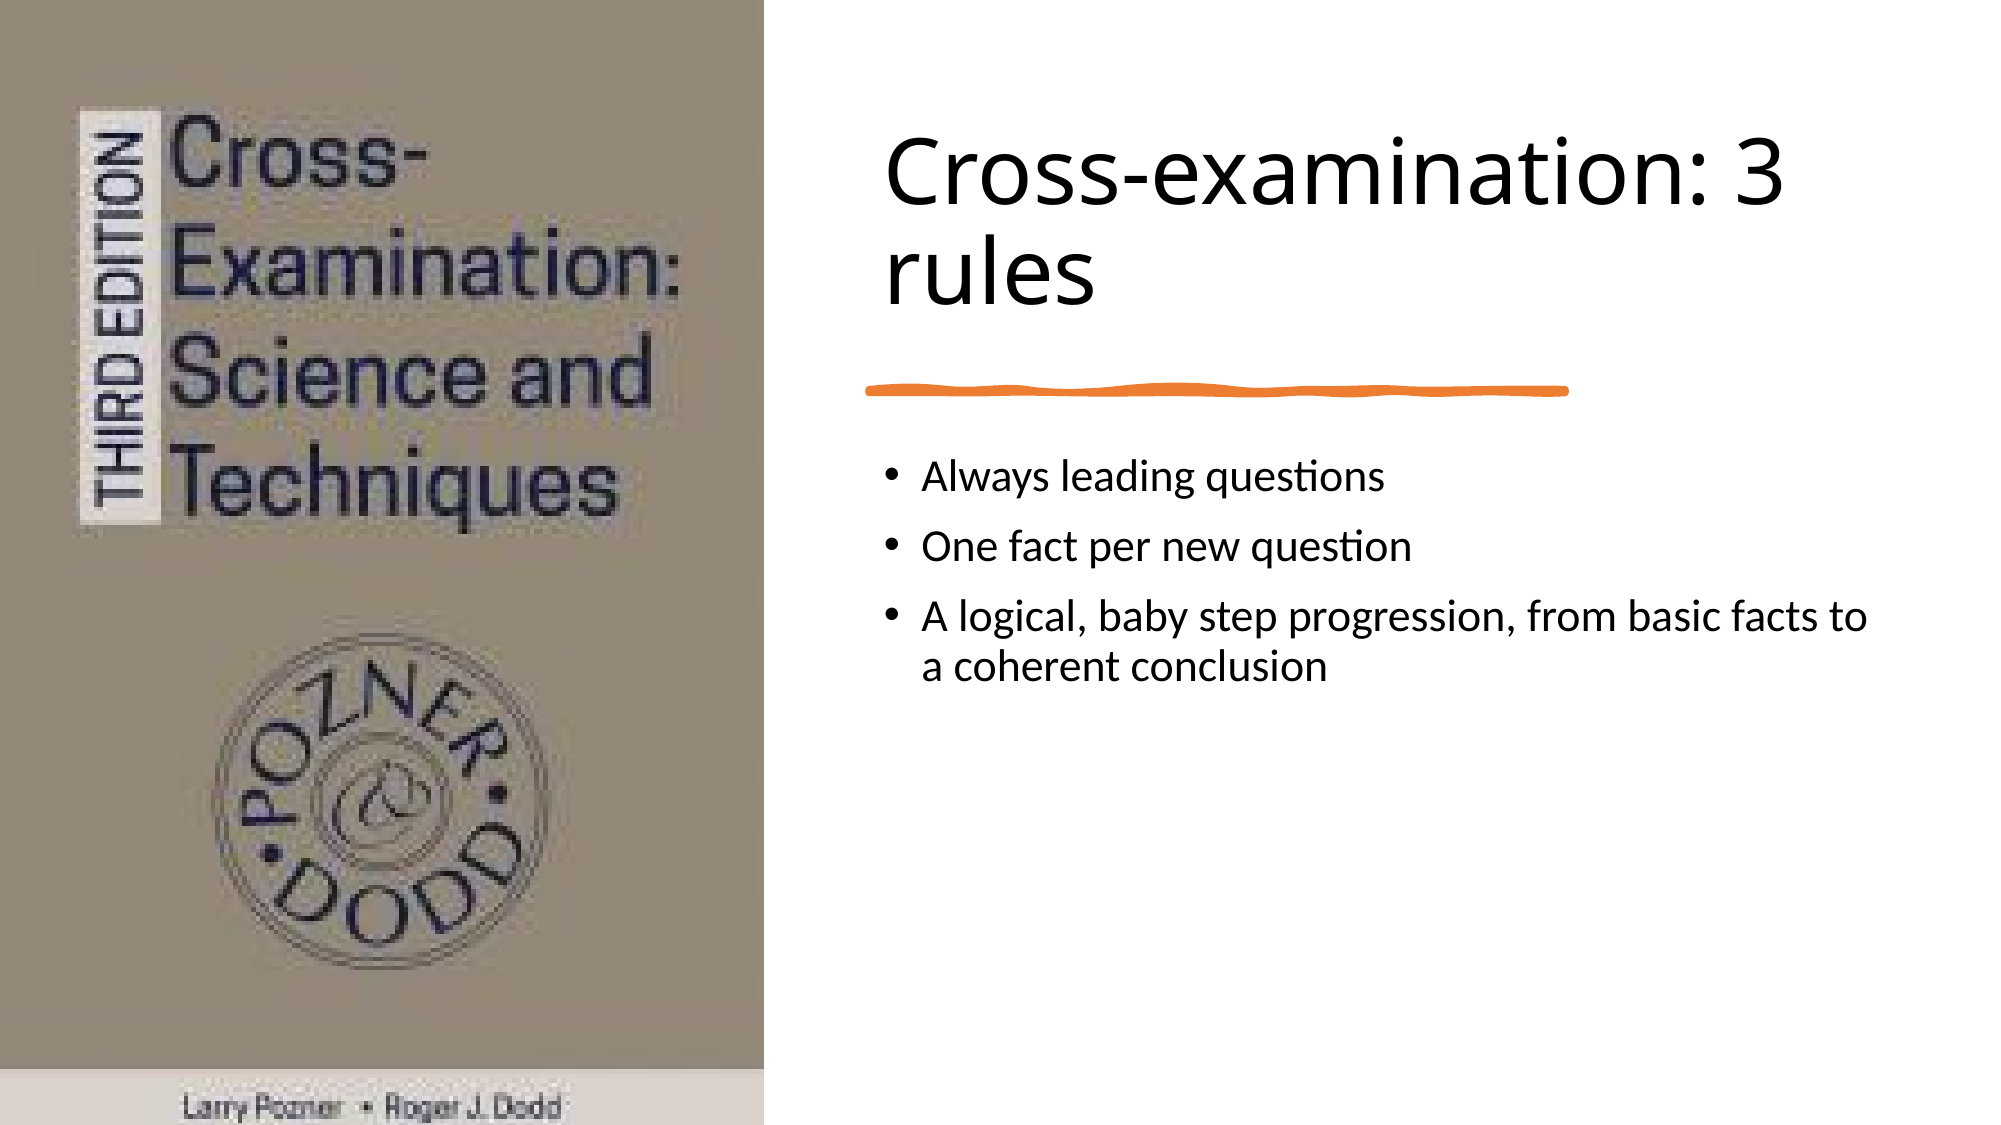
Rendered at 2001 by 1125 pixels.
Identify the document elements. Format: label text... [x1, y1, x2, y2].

list Always leading questions One fact per new question A logical, baby step progression, from basic facts to a coherent conclusion [869, 443, 1895, 1016]
text_box [764, 0, 2000, 1125]
text_box [867, 385, 1567, 396]
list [0, 0, 764, 1125]
title Cross-examination: 3 rules [869, 53, 1895, 332]
